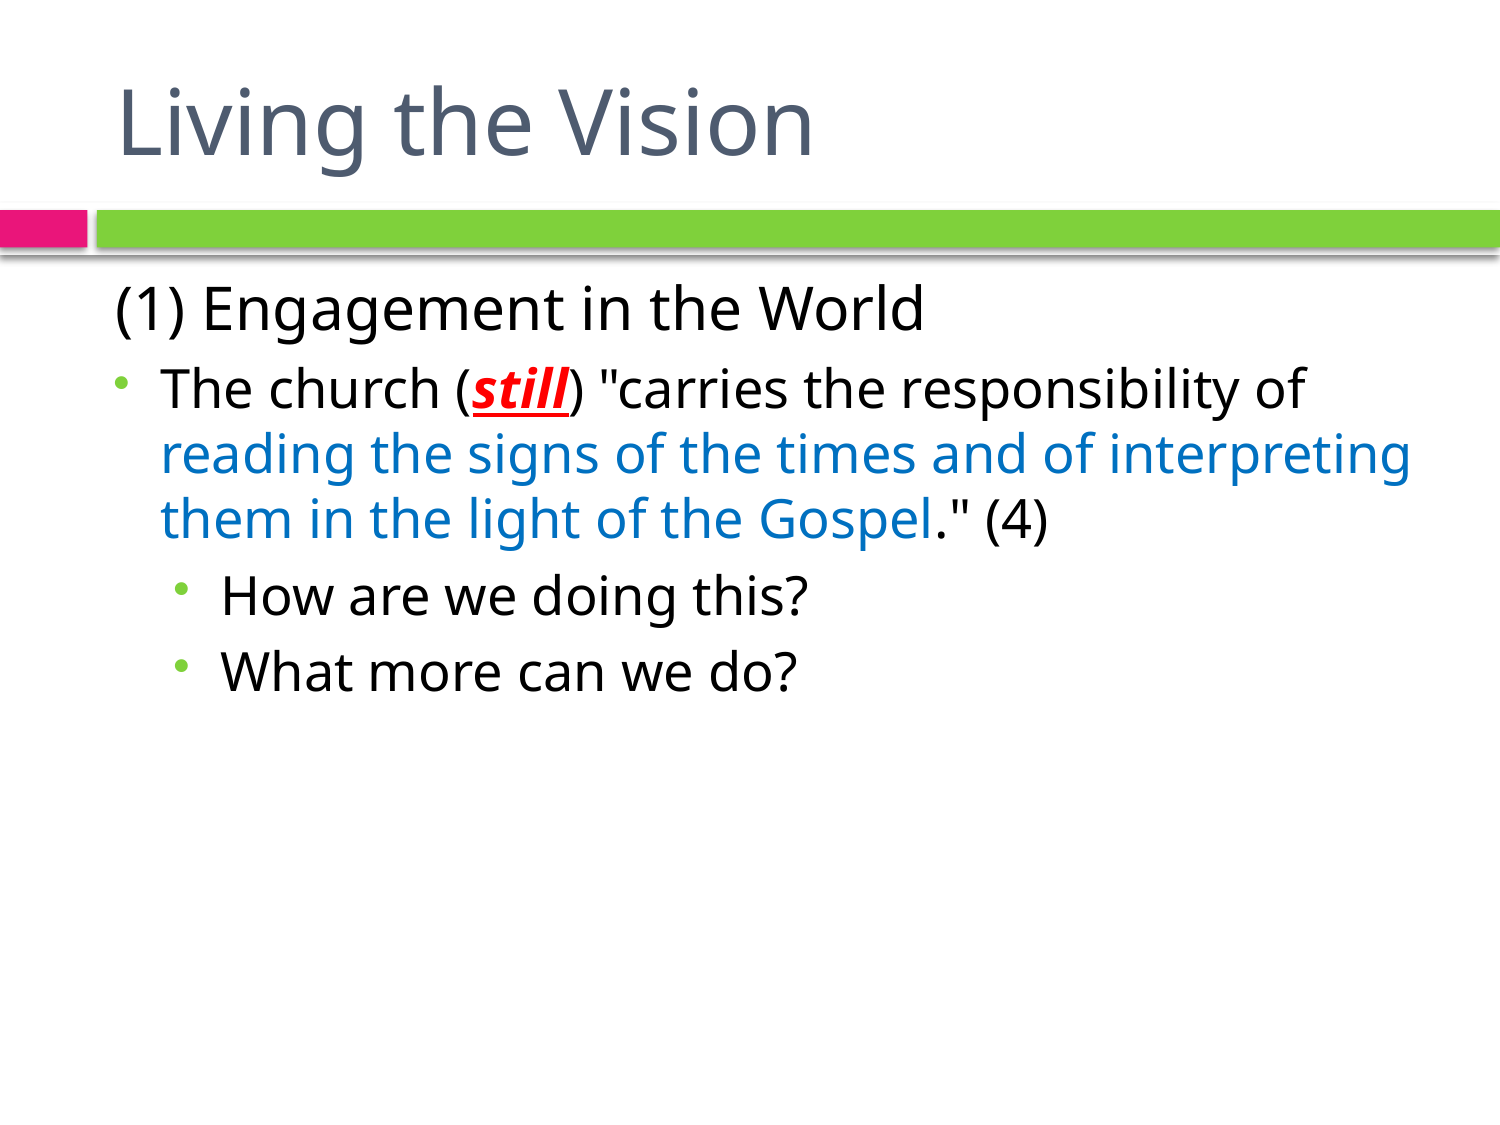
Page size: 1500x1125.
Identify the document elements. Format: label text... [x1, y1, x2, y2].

title Living the Vision [100, 37, 1438, 200]
list (1) Engagement in the World The church (still) "carries the responsibility of reading the signs of the times and of interpreting them in the light of the Gospel." (4) How are we doing this? What more can we do? [100, 262, 1438, 1000]
